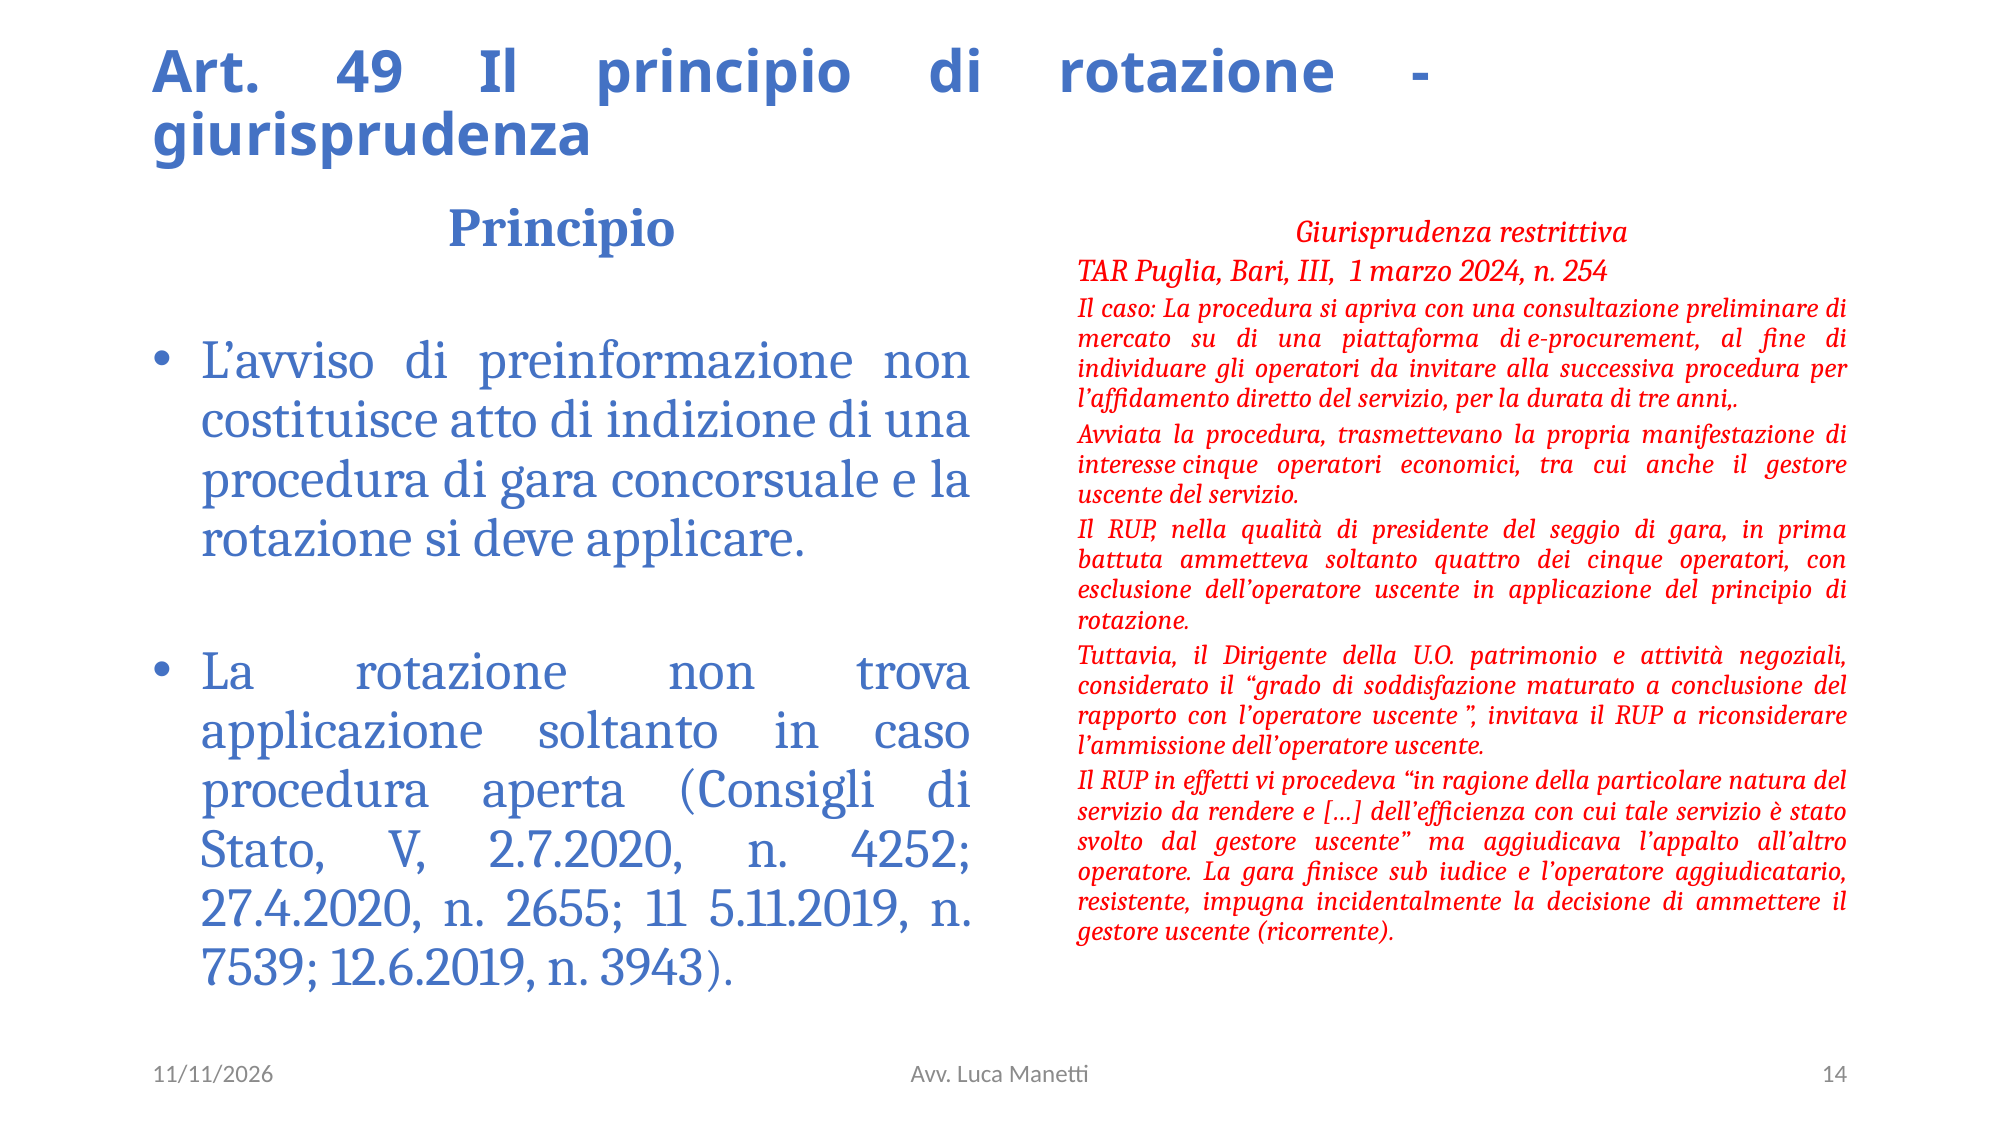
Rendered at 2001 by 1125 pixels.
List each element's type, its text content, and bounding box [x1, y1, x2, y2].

slide_number 14 [1412, 1042, 1863, 1103]
footer Avv. Luca Manetti [662, 1042, 1338, 1103]
list Giurisprudenza restrittiva TAR Puglia, Bari, III, 1 marzo 2024, n. 254 Il caso: La procedura si apriva con una consultazione preliminare di mercato su di una piattaforma di e-procurement, al fine di individuare gli operatori da invitare alla successiva procedura per l’affidamento diretto del servizio, per la durata di tre anni,. Avviata la procedura, trasmettevano la propria manifestazione di interesse cinque operatori economici, tra cui anche il gestore uscente del servizio. Il RUP, nella qualità di presidente del seggio di gara, in prima battuta ammetteva soltanto quattro dei cinque operatori, con esclusione dell’operatore uscente in applicazione del principio di rotazione. Tuttavia, il Dirigente della U.O. patrimonio e attività negoziali, considerato il “grado di soddisfazione maturato a conclusione del rapporto con l’operatore uscente ”, invitava il RUP a riconsiderare l’ammissione dell’operatore uscente. Il RUP in effetti vi procedeva “in ragione della particolare natura del servizio da rendere e […] dell’efficienza con cui tale servizio è stato svolto dal gestore uscente” ma aggiudicava l’appalto all’altro operatore. La gara finisce sub iudice e l’operatore aggiudicatario, resistente, impugna incidentalmente la decisione di ammettere il gestore uscente (ricorrente). [1062, 191, 1863, 1014]
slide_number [137, 1042, 588, 1103]
list Principio L’avviso di preinformazione non costituisce atto di indizione di una procedura di gara concorsuale e la rotazione si deve applicare. La rotazione non trova applicazione soltanto in caso procedura aperta (Consigli di Stato, V, 2.7.2020, n. 4252; 27.4.2020, n. 2655; 11 5.11.2019, n. 7539; 12.6.2019, n. 3943). [137, 191, 988, 1014]
title Art. 49 Il principio di rotazione - giurisprudenza [137, 59, 1446, 152]
